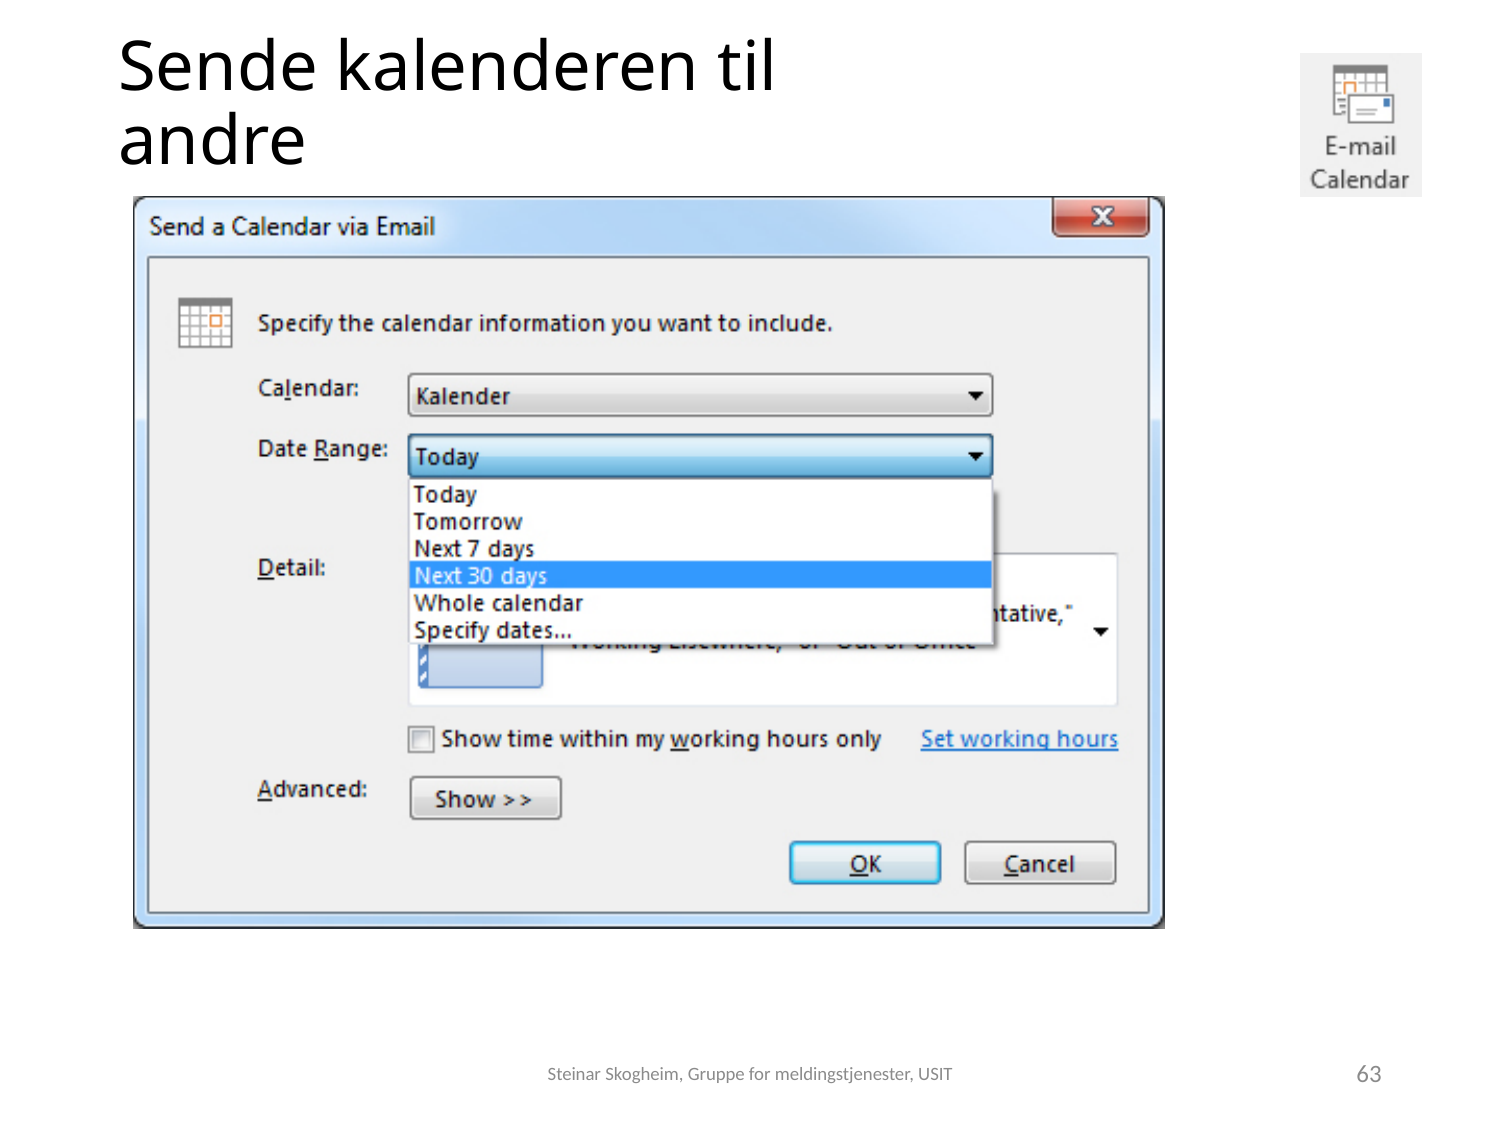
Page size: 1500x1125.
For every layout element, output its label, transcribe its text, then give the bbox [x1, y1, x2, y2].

picture [133, 196, 1165, 929]
footer Steinar Skogheim, Gruppe for meldingstjenester, USIT [496, 1042, 1004, 1103]
picture [1300, 53, 1422, 197]
title Sende kalenderen til andre [103, 59, 909, 150]
slide_number 63 [1059, 1042, 1397, 1103]
